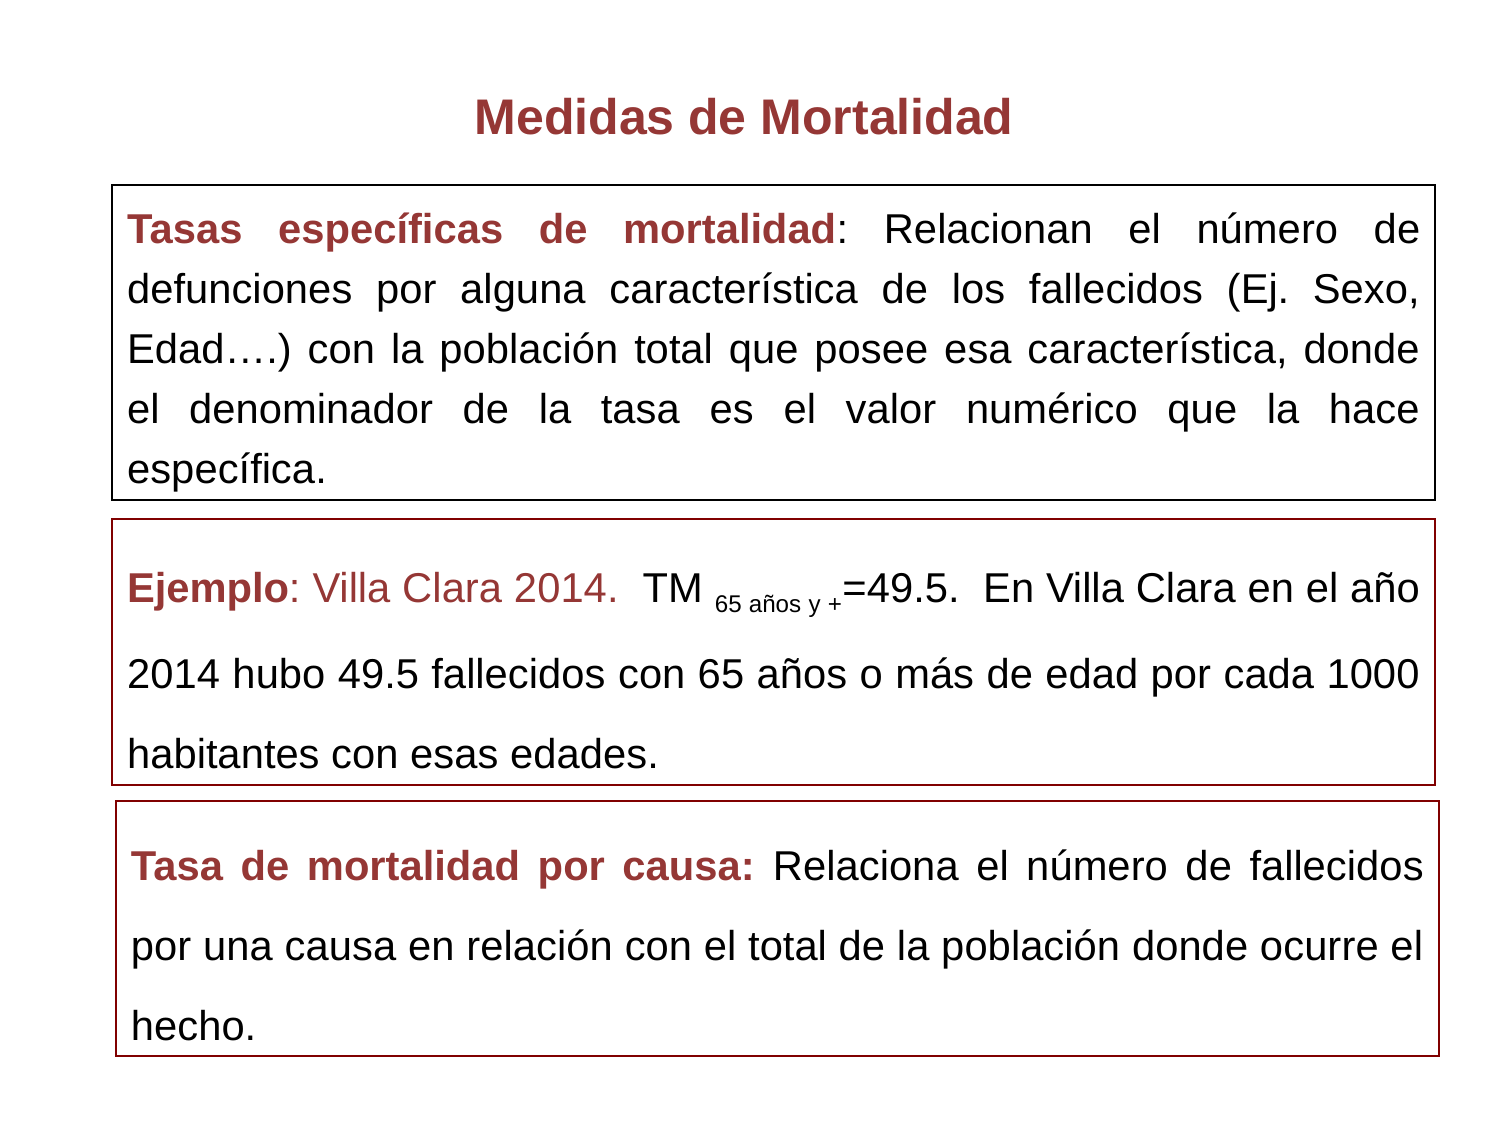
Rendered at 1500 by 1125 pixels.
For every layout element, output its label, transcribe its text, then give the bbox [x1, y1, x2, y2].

text_box Medidas de Mortalidad [147, 76, 1341, 153]
text_box Ejemplo: Villa Clara 2014. TM 65 años y +=49.5. En Villa Clara en el año 2014 hubo 49.5 fallecidos con 65 años o más de edad por cada 1000 habitantes con esas edades. [112, 518, 1436, 785]
text_box Tasa de mortalidad por causa: Relaciona el número de fallecidos por una causa en relación con el total de la población donde ocurre el hecho. [115, 800, 1439, 1057]
text_box Tasas específicas de mortalidad: Relacionan el número de defunciones por alguna característica de los fallecidos (Ej. Sexo, Edad….) con la población total que posee esa característica, donde el denominador de la tasa es el valor numérico que la hace específica. [112, 184, 1436, 500]
